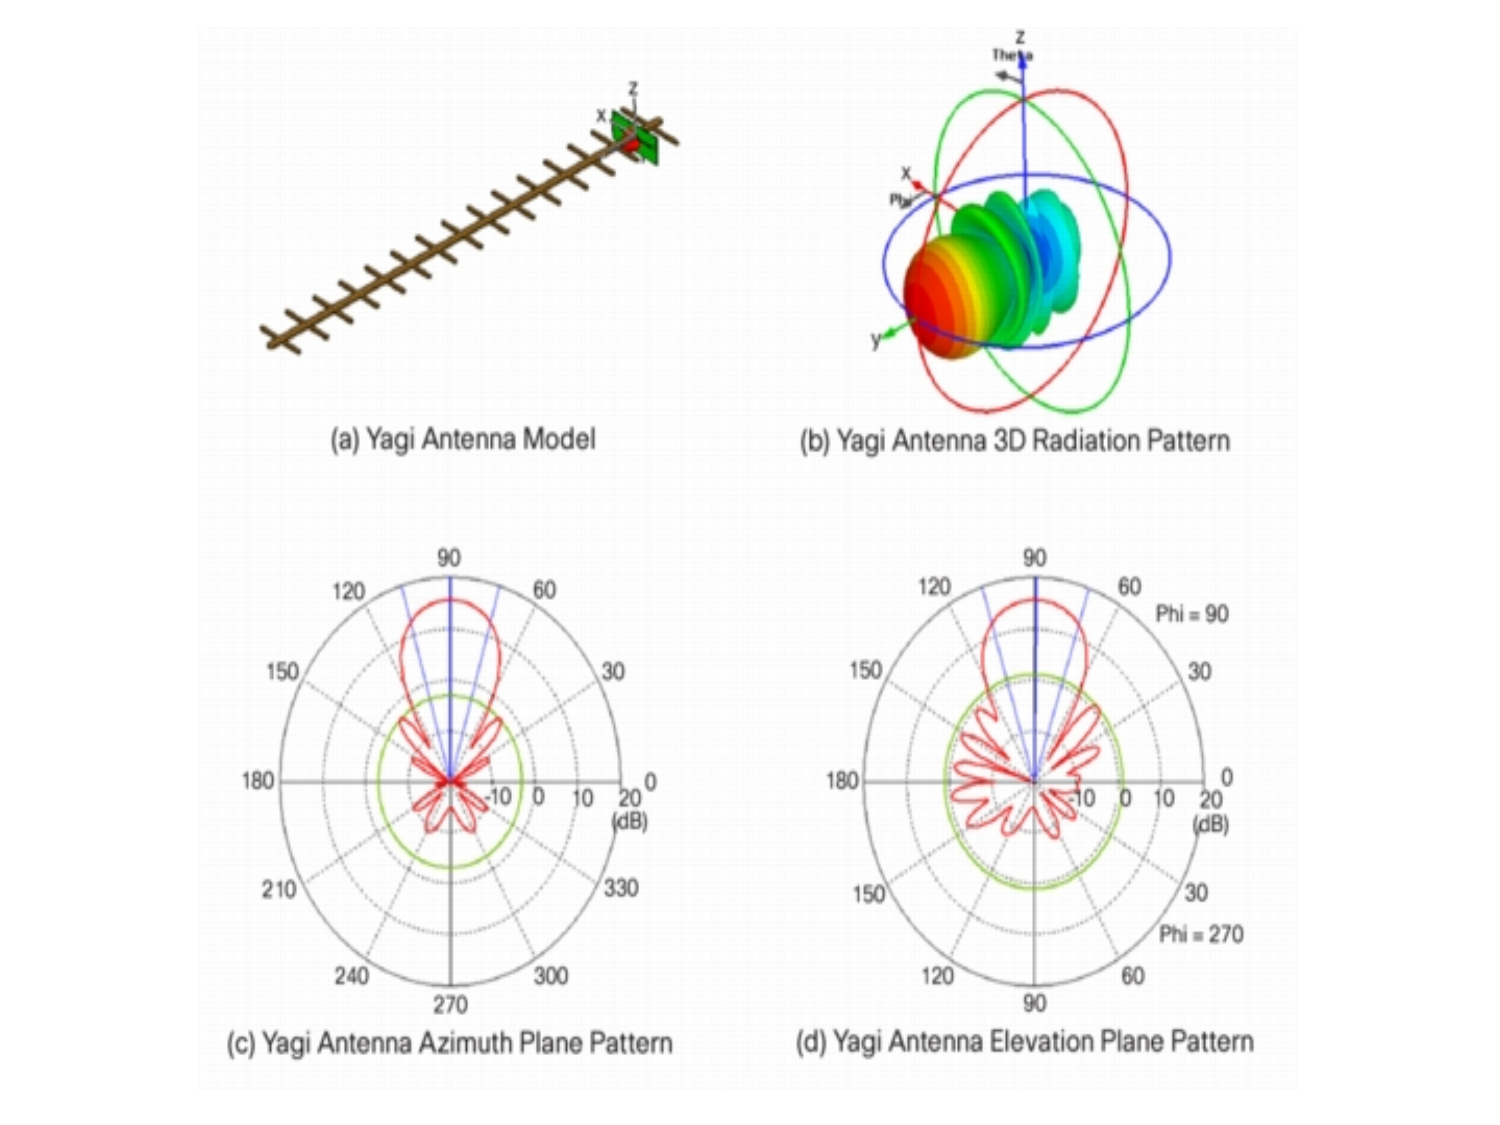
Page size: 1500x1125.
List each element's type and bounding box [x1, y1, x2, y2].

picture [197, 27, 1301, 1096]
